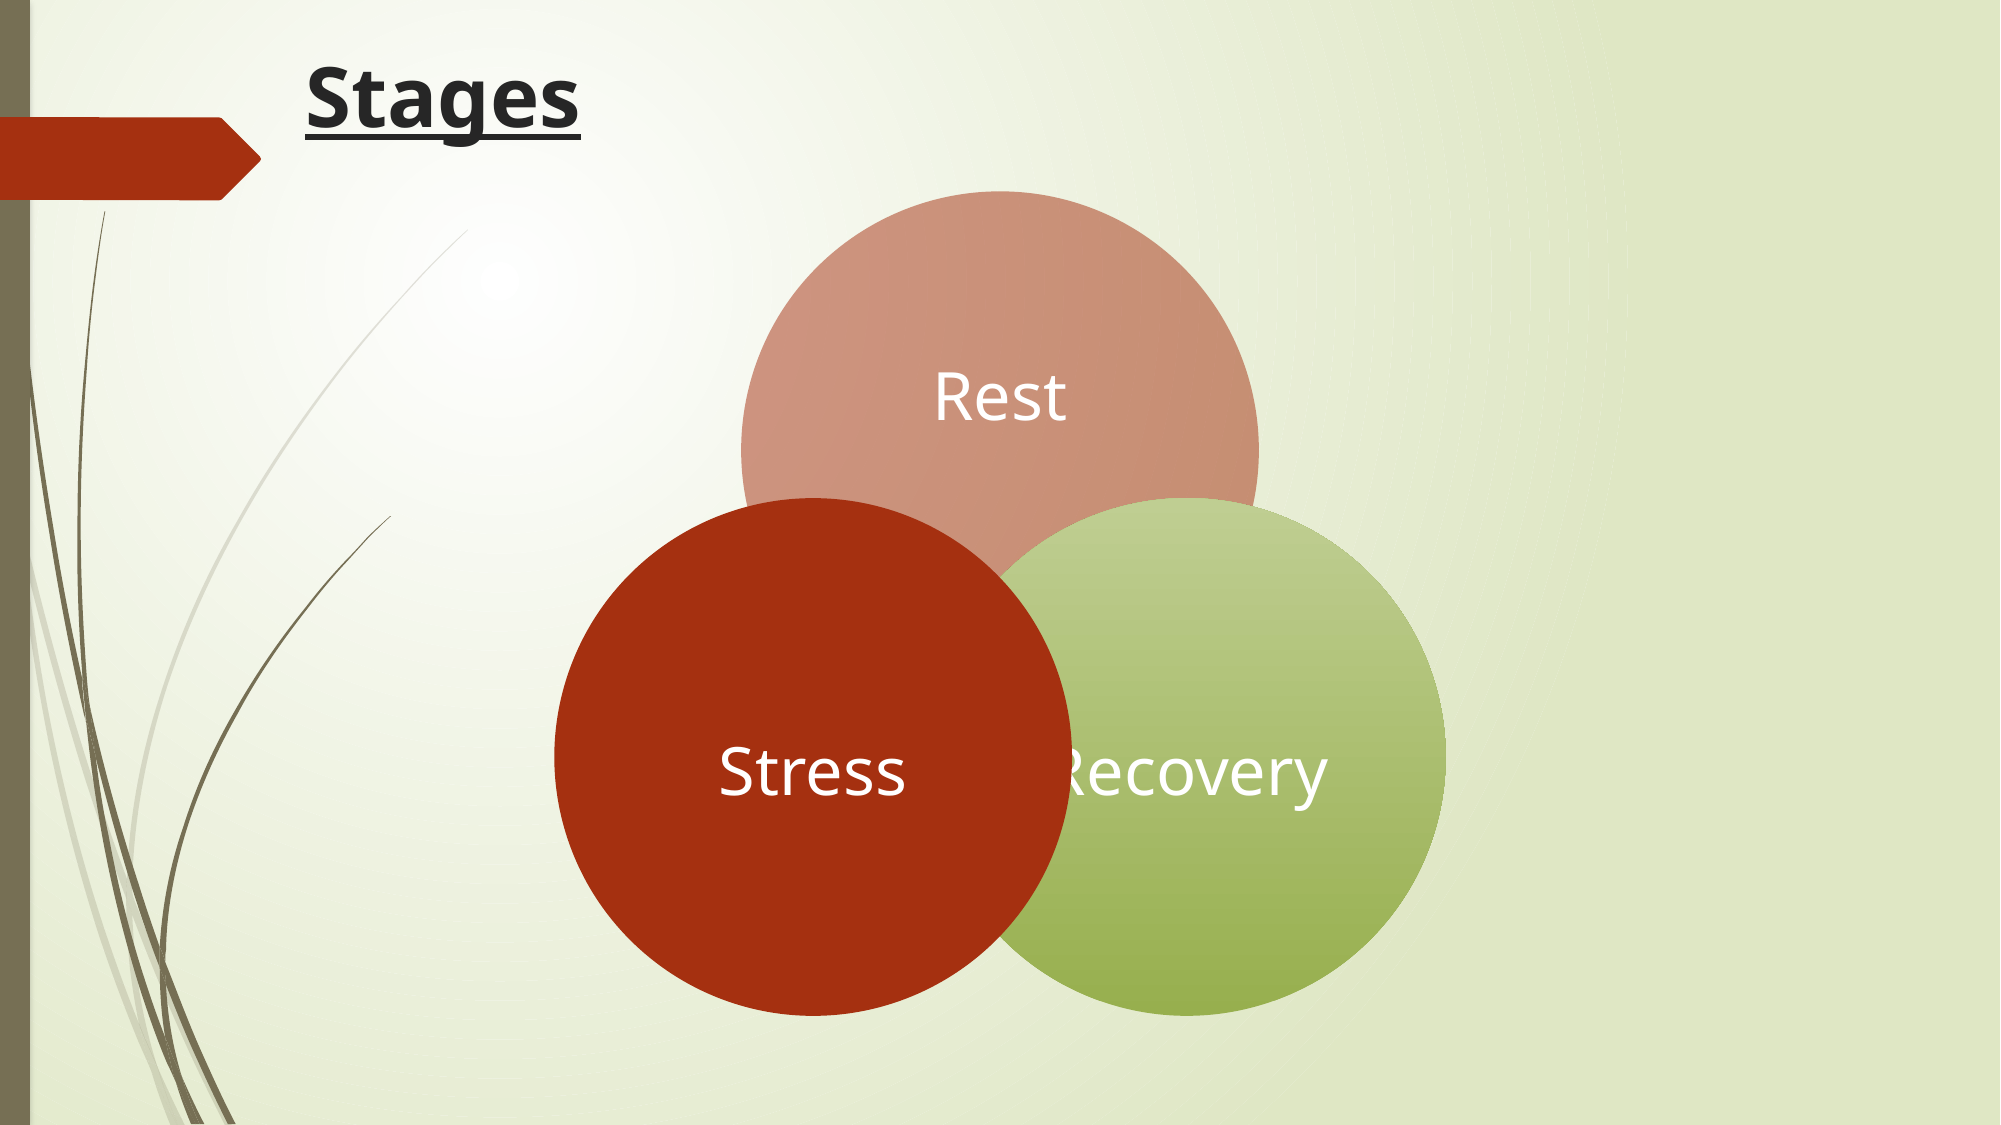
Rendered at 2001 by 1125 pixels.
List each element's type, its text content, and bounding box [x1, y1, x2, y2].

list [177, 163, 1822, 1027]
title Stages [290, 36, 1752, 163]
